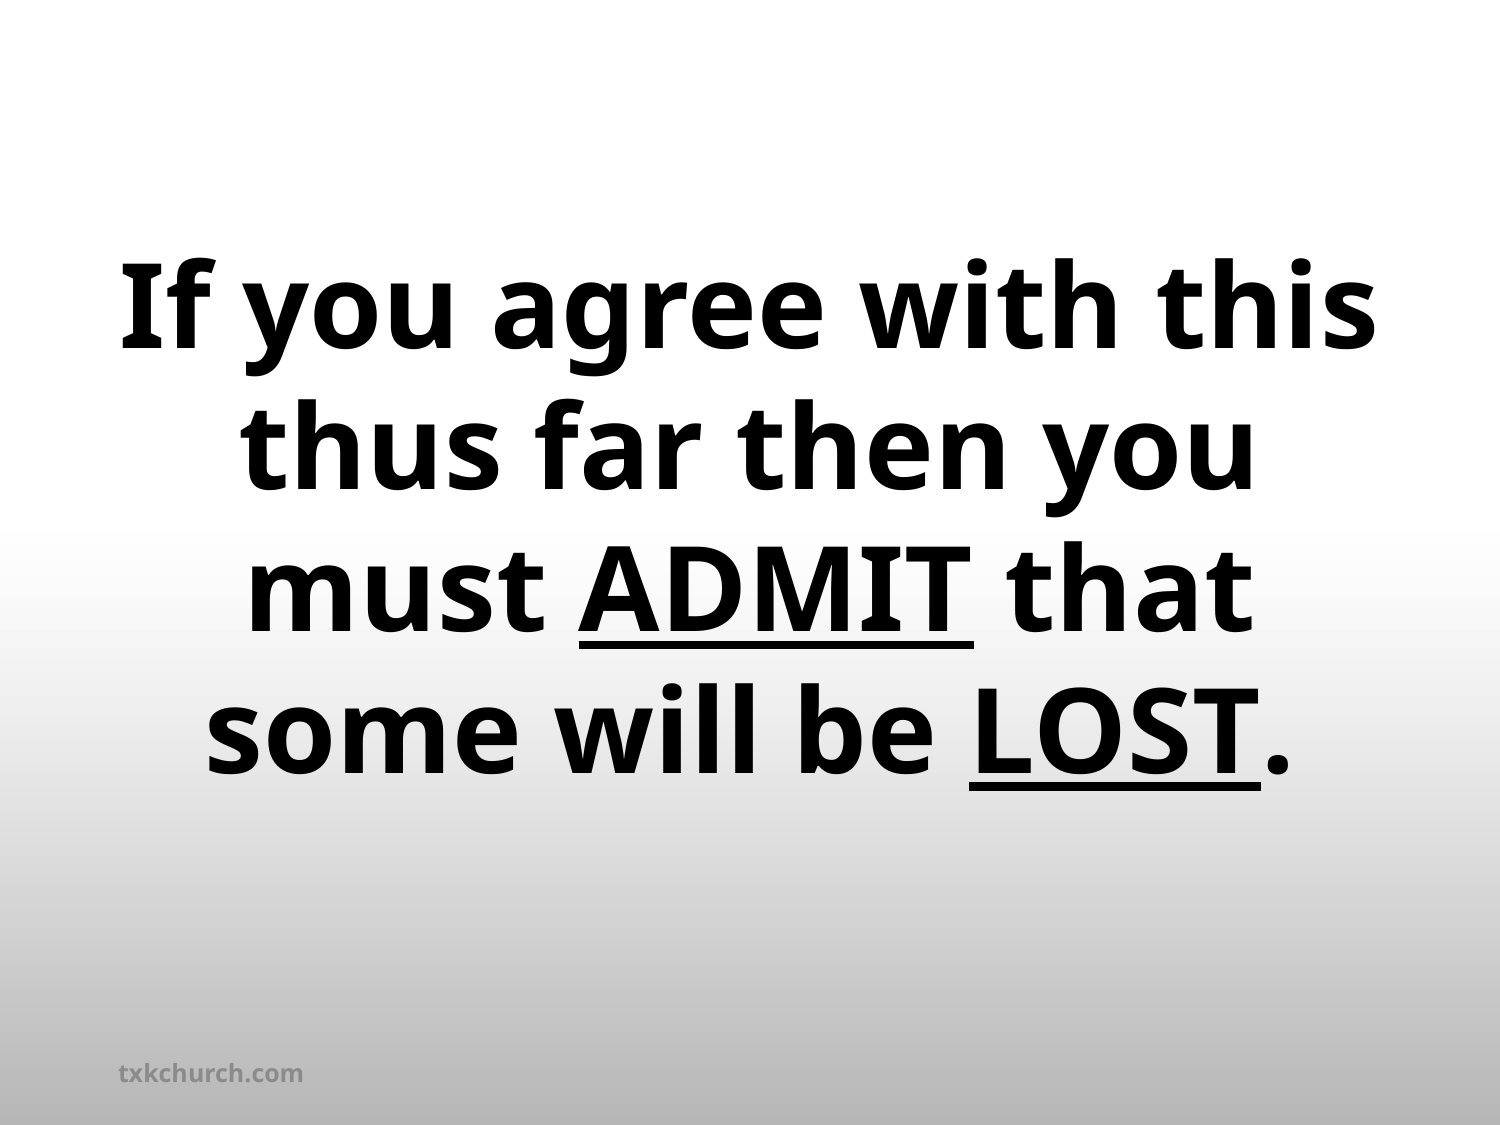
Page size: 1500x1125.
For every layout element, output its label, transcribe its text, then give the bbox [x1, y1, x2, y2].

list If you agree with this thus far then you must ADMIT that some will be LOST. [103, 222, 1397, 903]
picture [0, 0, 1500, 1125]
slide_number txkchurch.com [103, 1042, 441, 1103]
